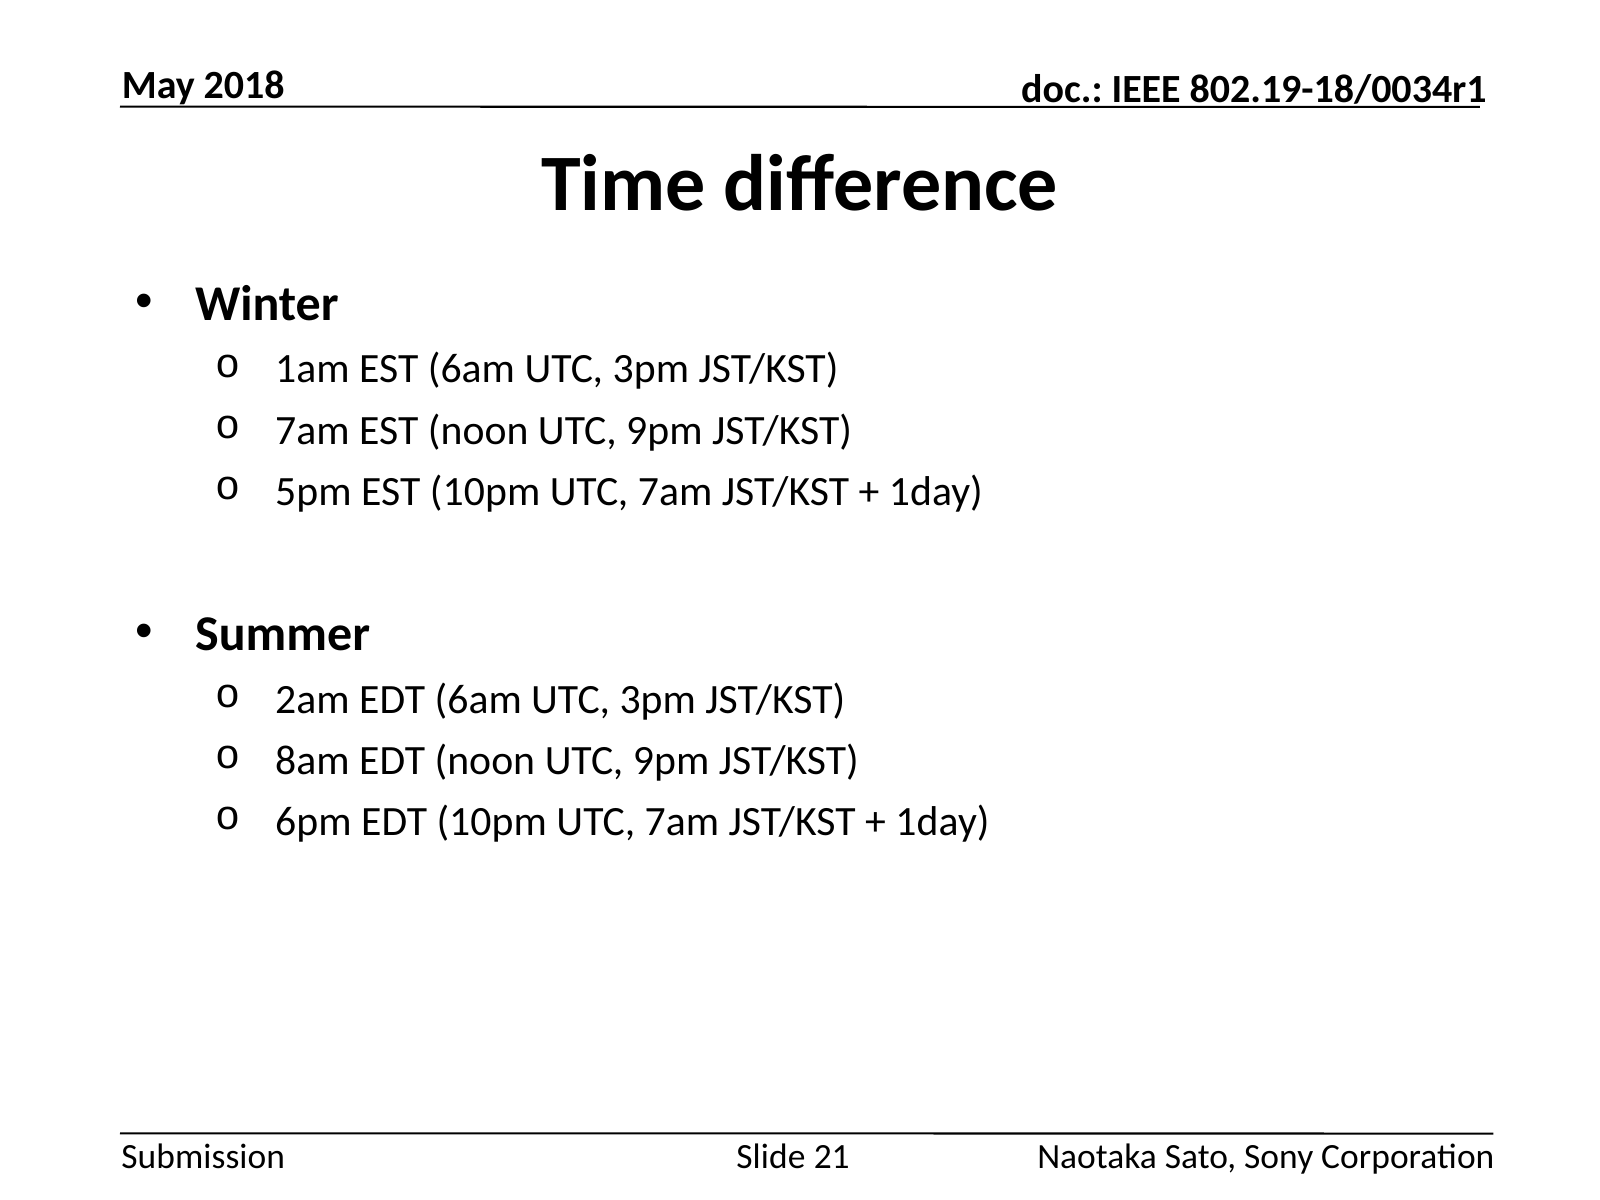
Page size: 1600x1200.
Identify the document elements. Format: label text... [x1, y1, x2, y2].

slide_number Slide 21 [733, 1132, 854, 1197]
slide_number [121, 58, 451, 107]
list Winter 1am EST (6am UTC, 3pm JST/KST) 7am EST (noon UTC, 9pm JST/KST) 5pm EST (10pm UTC, 7am JST/KST + 1day) Summer 2am EDT (6am UTC, 3pm JST/KST) 8am EDT (noon UTC, 9pm JST/KST) 6pm EDT (10pm UTC, 7am JST/KST + 1day) [119, 262, 1480, 1126]
title Time difference [119, 119, 1480, 238]
footer Naotaka Sato, Sony Corporation [937, 1132, 1495, 1174]
